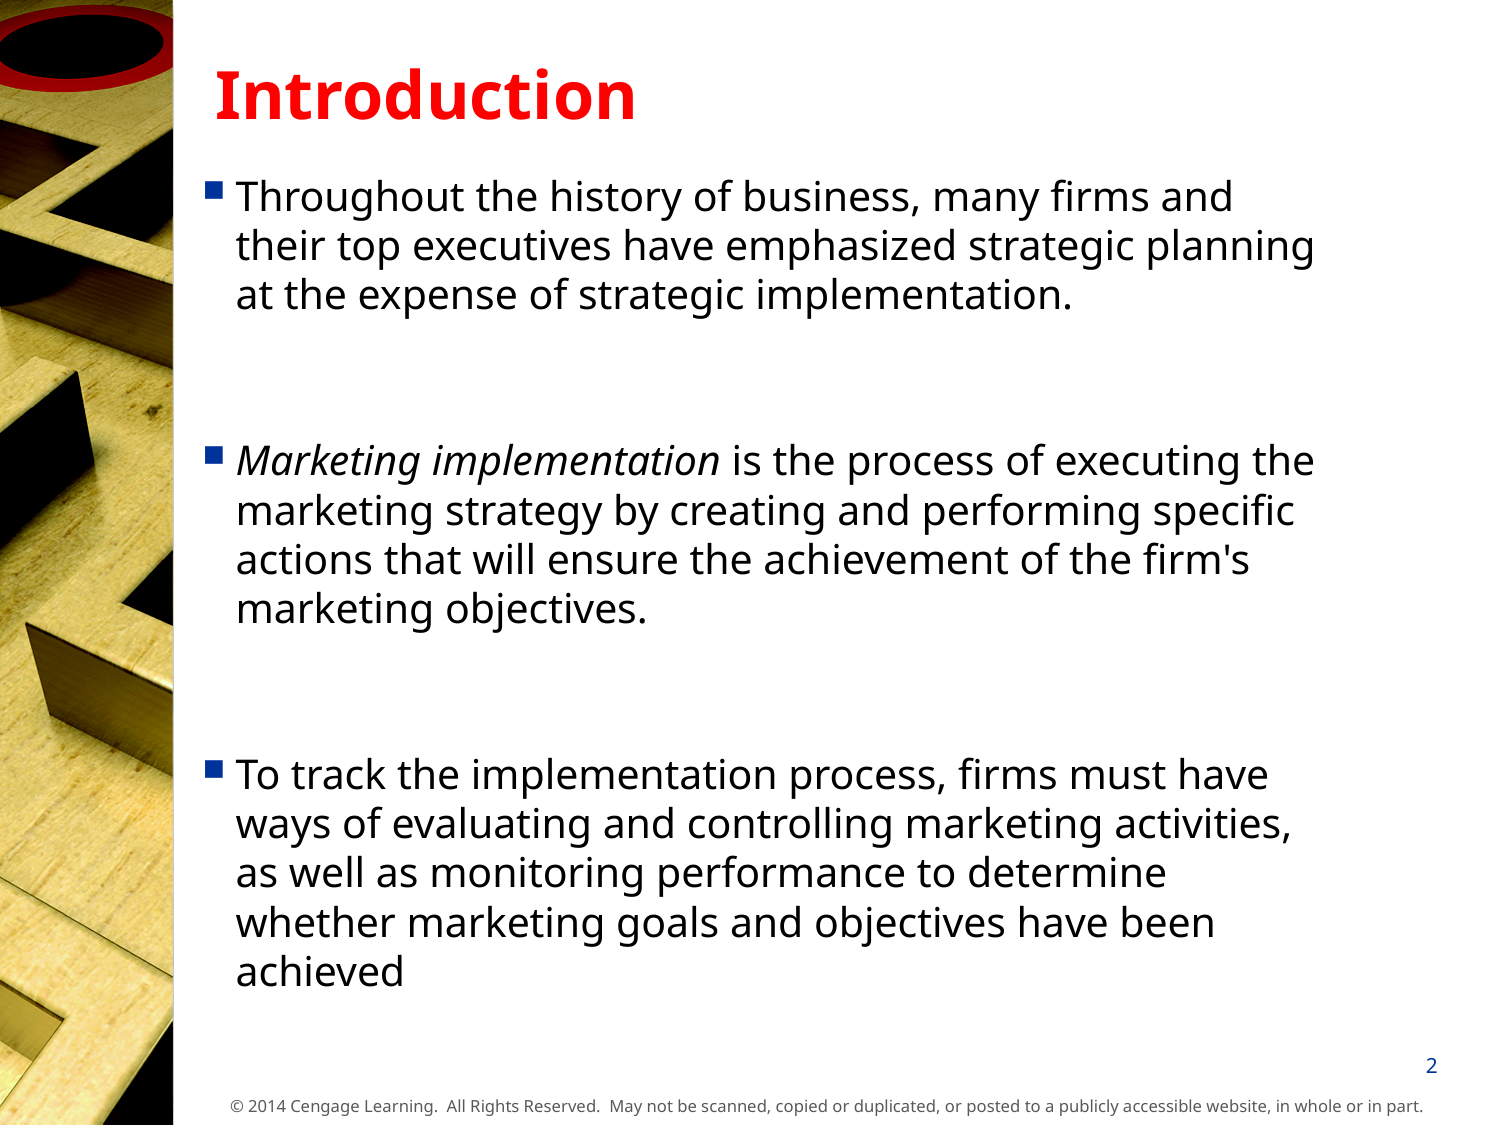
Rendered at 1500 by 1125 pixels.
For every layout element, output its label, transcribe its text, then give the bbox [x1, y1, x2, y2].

title Introduction [200, 45, 1350, 188]
slide_number 2 [1386, 1037, 1478, 1097]
picture [0, 0, 174, 1125]
list Throughout the history of business, many firms and their top executives have emphasized strategic planning at the expense of strategic implementation. Marketing implementation is the process of executing the marketing strategy by creating and performing specific actions that will ensure the achievement of the firm's marketing objectives. To track the implementation process, firms must have ways of evaluating and controlling marketing activities, as well as monitoring performance to determine whether marketing goals and objectives have been achieved [187, 162, 1350, 1005]
